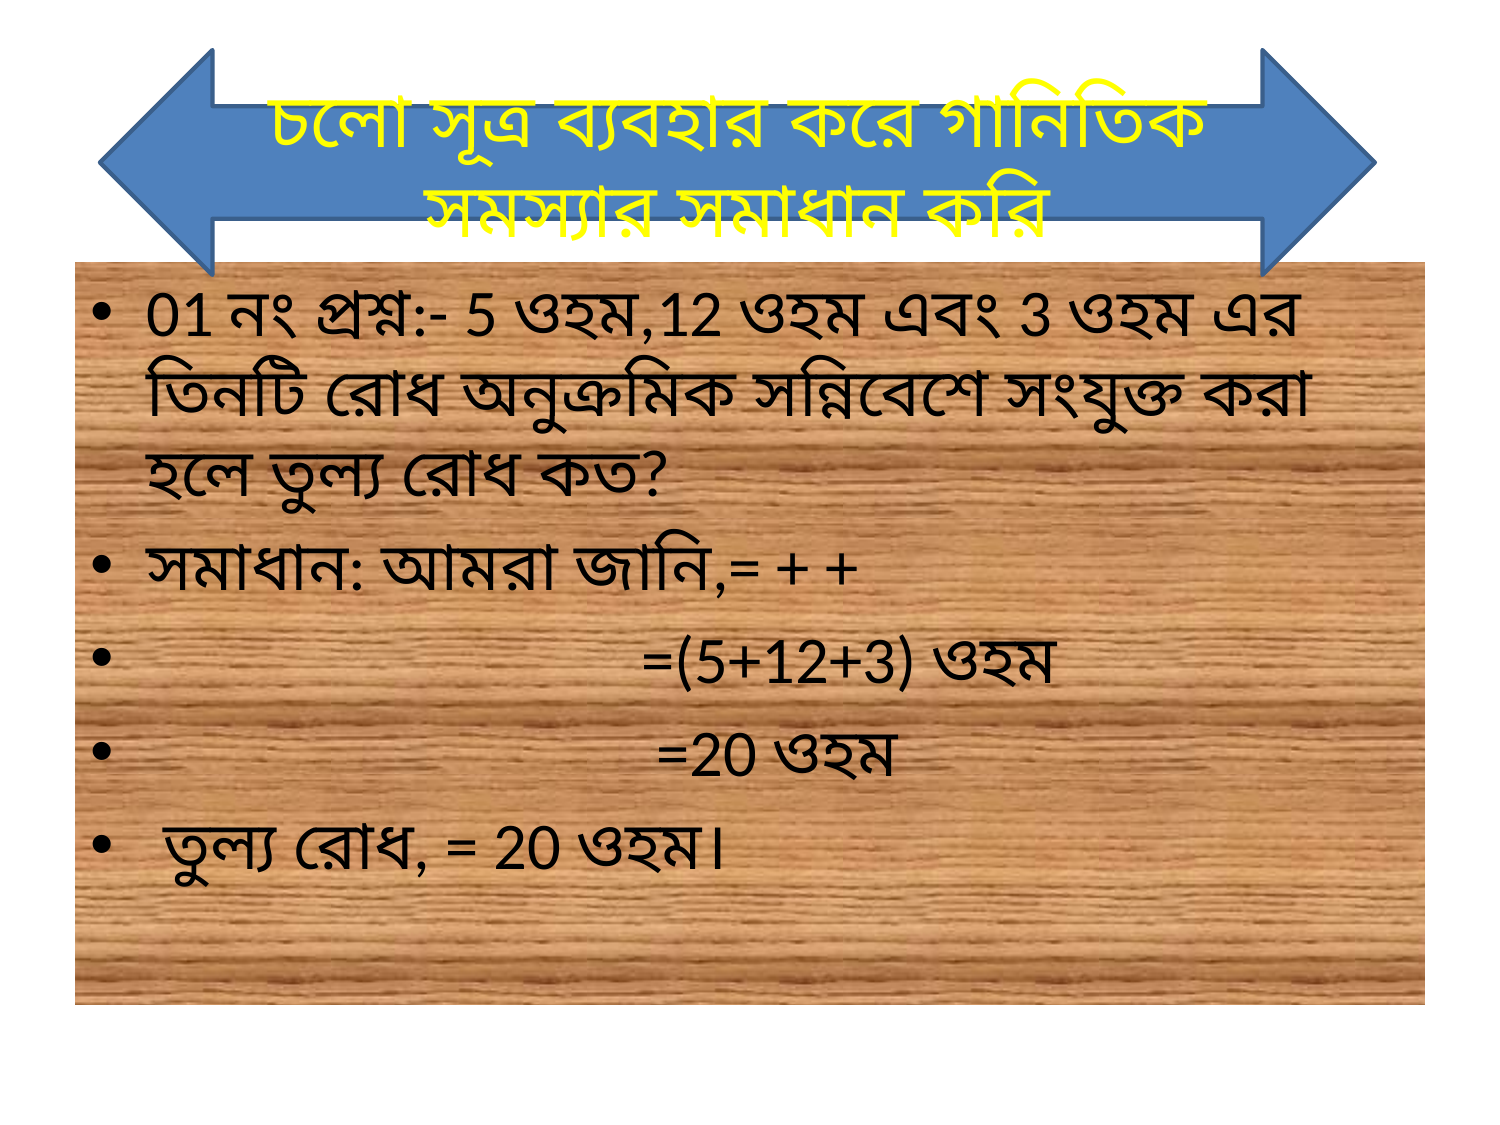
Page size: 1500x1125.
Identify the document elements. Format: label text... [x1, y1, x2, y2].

text_box চলো সূত্র ব্যবহার করে গানিতিক সমস্যার সমাধান করি [97, 48, 1378, 277]
picture [75, 262, 1425, 1005]
